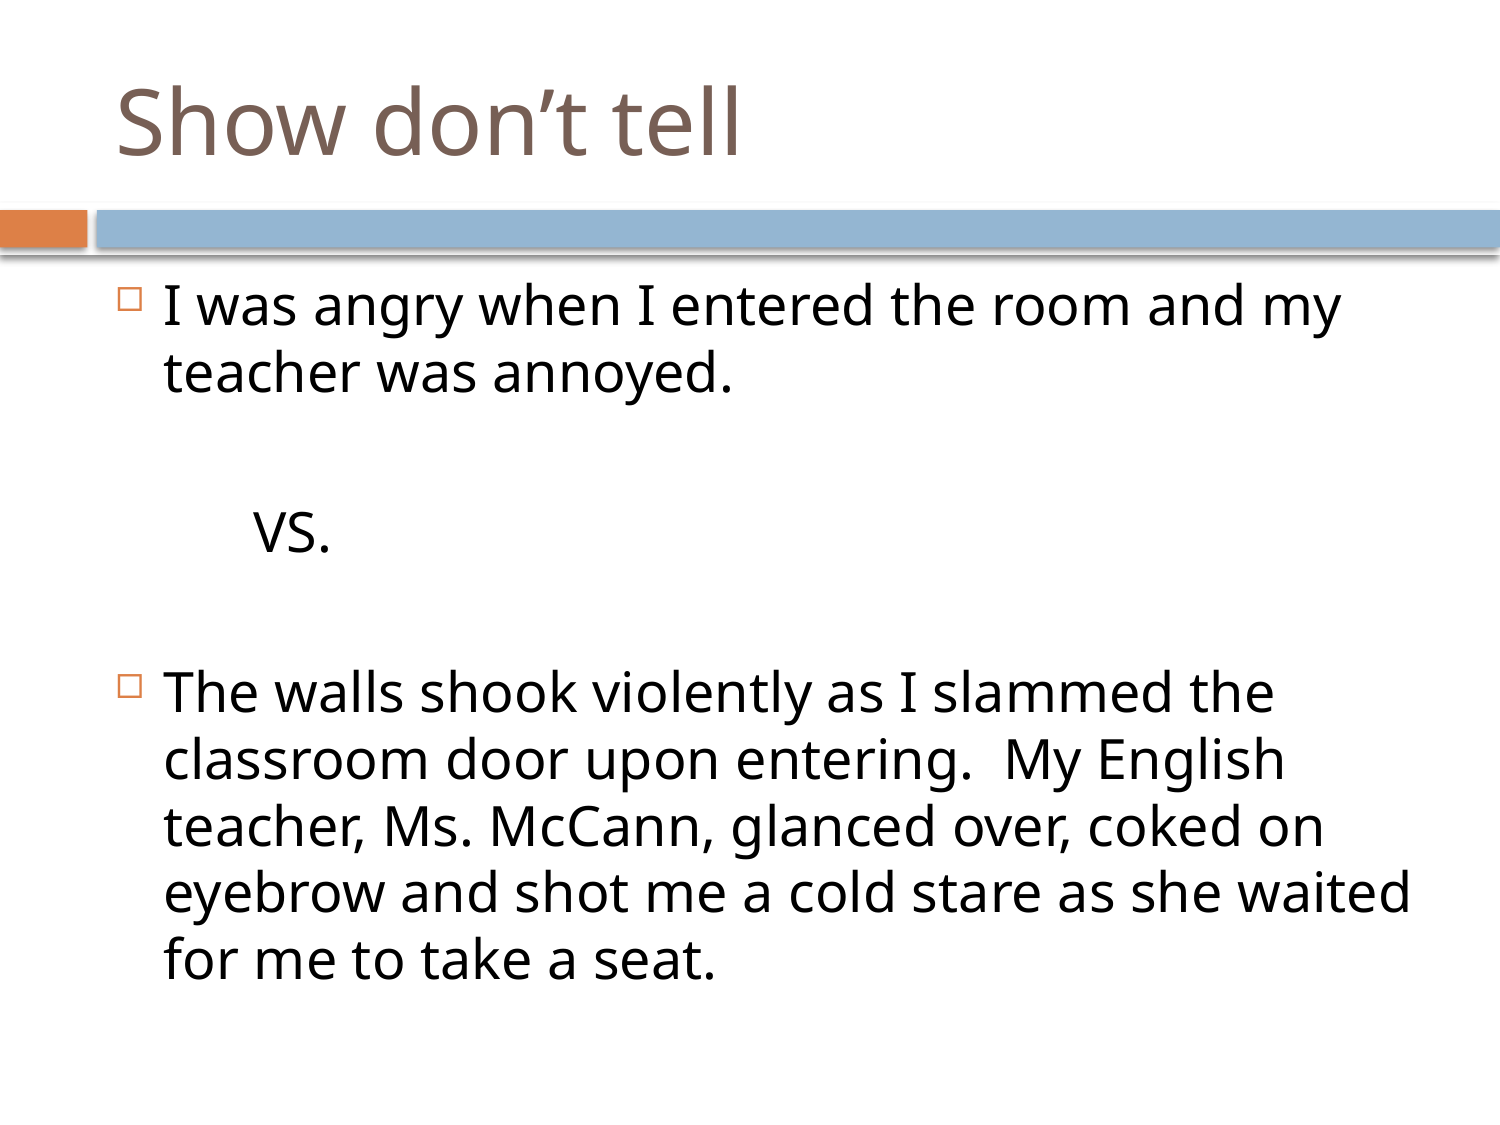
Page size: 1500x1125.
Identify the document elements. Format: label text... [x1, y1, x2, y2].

list I was angry when I entered the room and my teacher was annoyed. VS. The walls shook violently as I slammed the classroom door upon entering. My English teacher, Ms. McCann, glanced over, coked on eyebrow and shot me a cold stare as she waited for me to take a seat. [100, 262, 1438, 1000]
title Show don’t tell [100, 37, 1438, 200]
